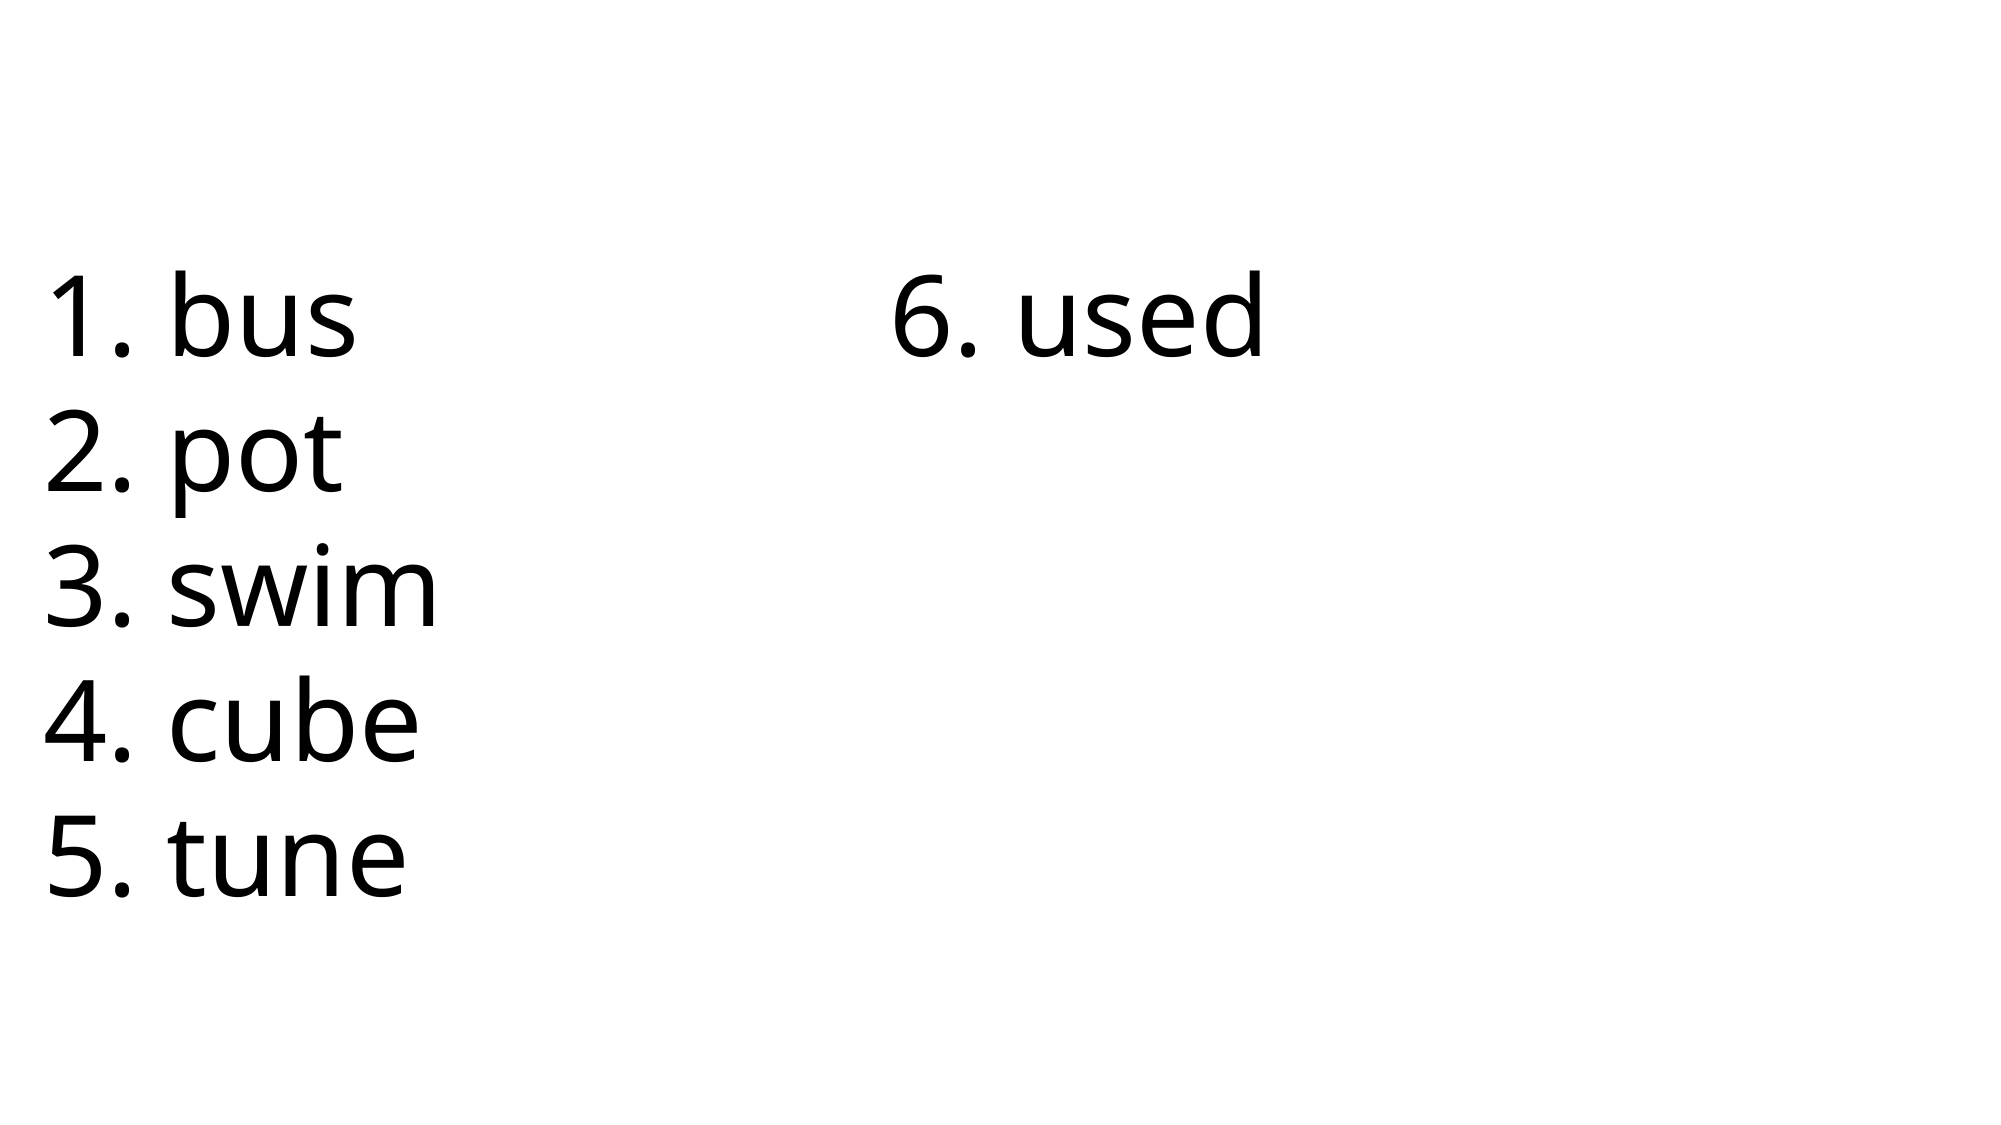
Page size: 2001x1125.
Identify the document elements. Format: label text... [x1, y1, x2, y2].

text_box bus pot swim cube tune [28, 236, 632, 972]
text_box 6. used [875, 236, 1915, 387]
